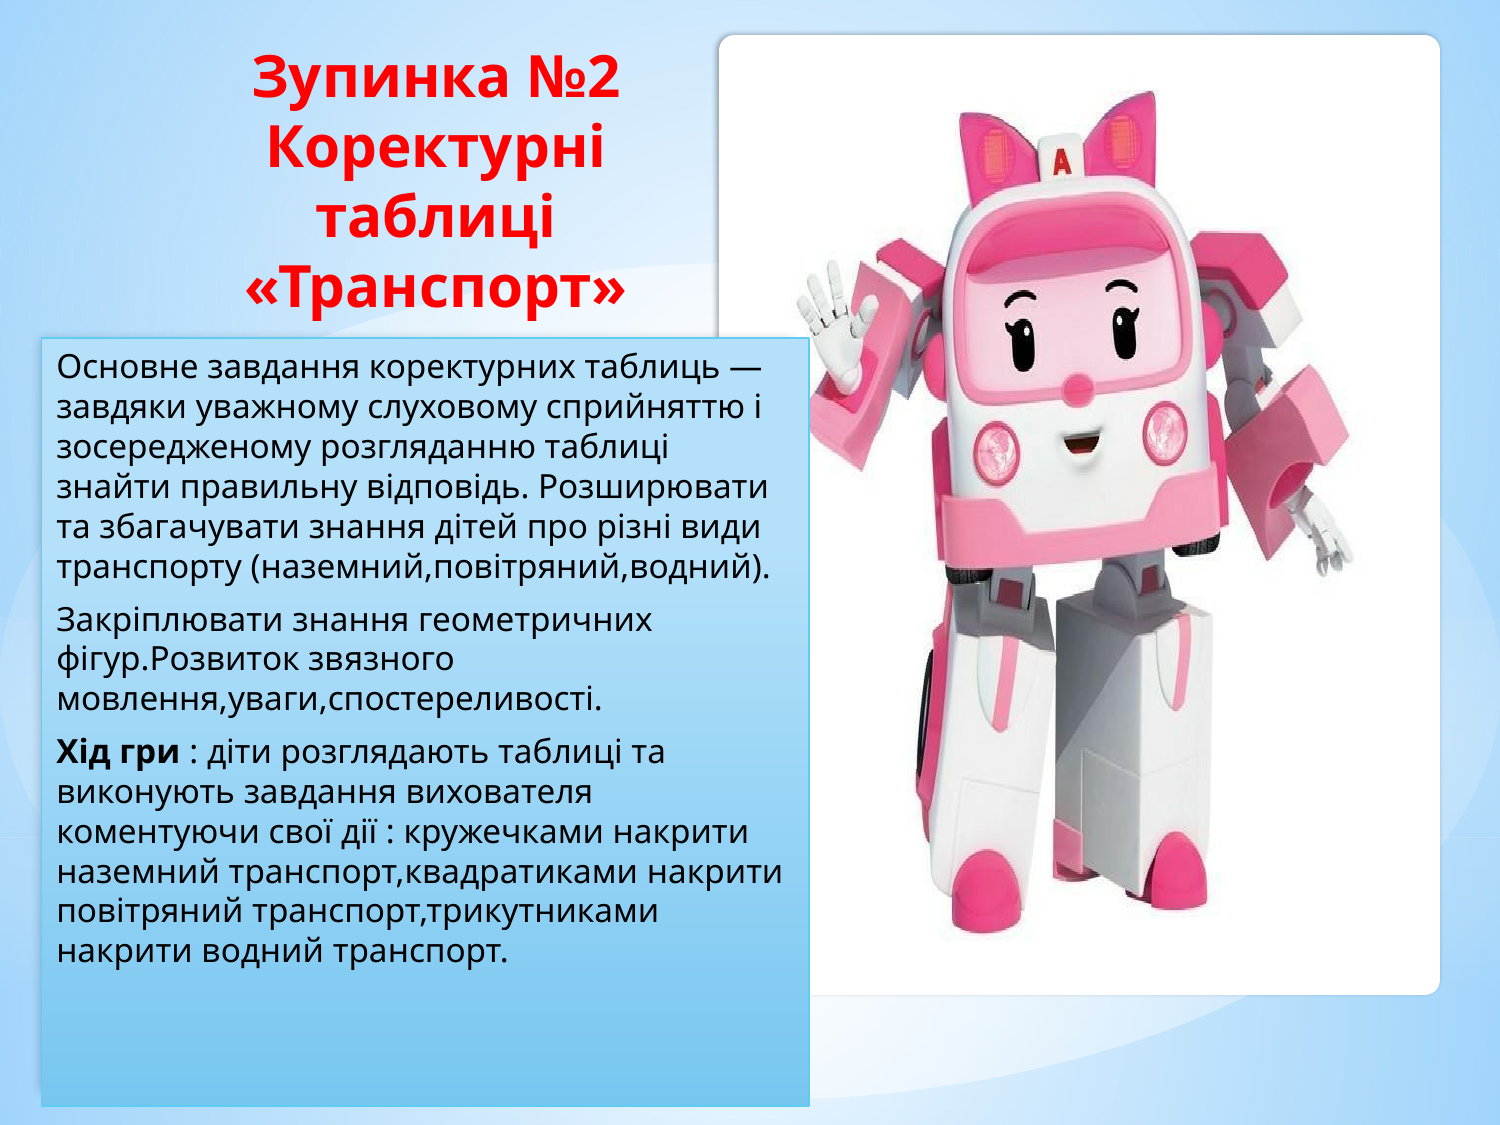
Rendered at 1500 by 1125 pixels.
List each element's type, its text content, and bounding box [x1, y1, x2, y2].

list Основне завдання коректурних таблиць — завдяки уважному слуховому сприйняттю і зосередженому розгляданню таблиці знайти правильну відповідь. Розширювати та збагачувати знання дітей про різні види транспорту (наземний,повітряний,водний). Закріплювати знання геометричних фігур.Розвиток звязного мовлення,уваги,спостереливості. Хід гри : діти розглядають таблиці та виконують завдання вихователя коментуючи свої дії : кружечками накрити наземний транспорт,квадратиками накрити повітряний транспорт,трикутниками накрити водний транспорт. [41, 337, 810, 1107]
title Зупинка №2 Коректурні таблиці «Транспорт» [137, 30, 735, 327]
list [749, 66, 1410, 965]
